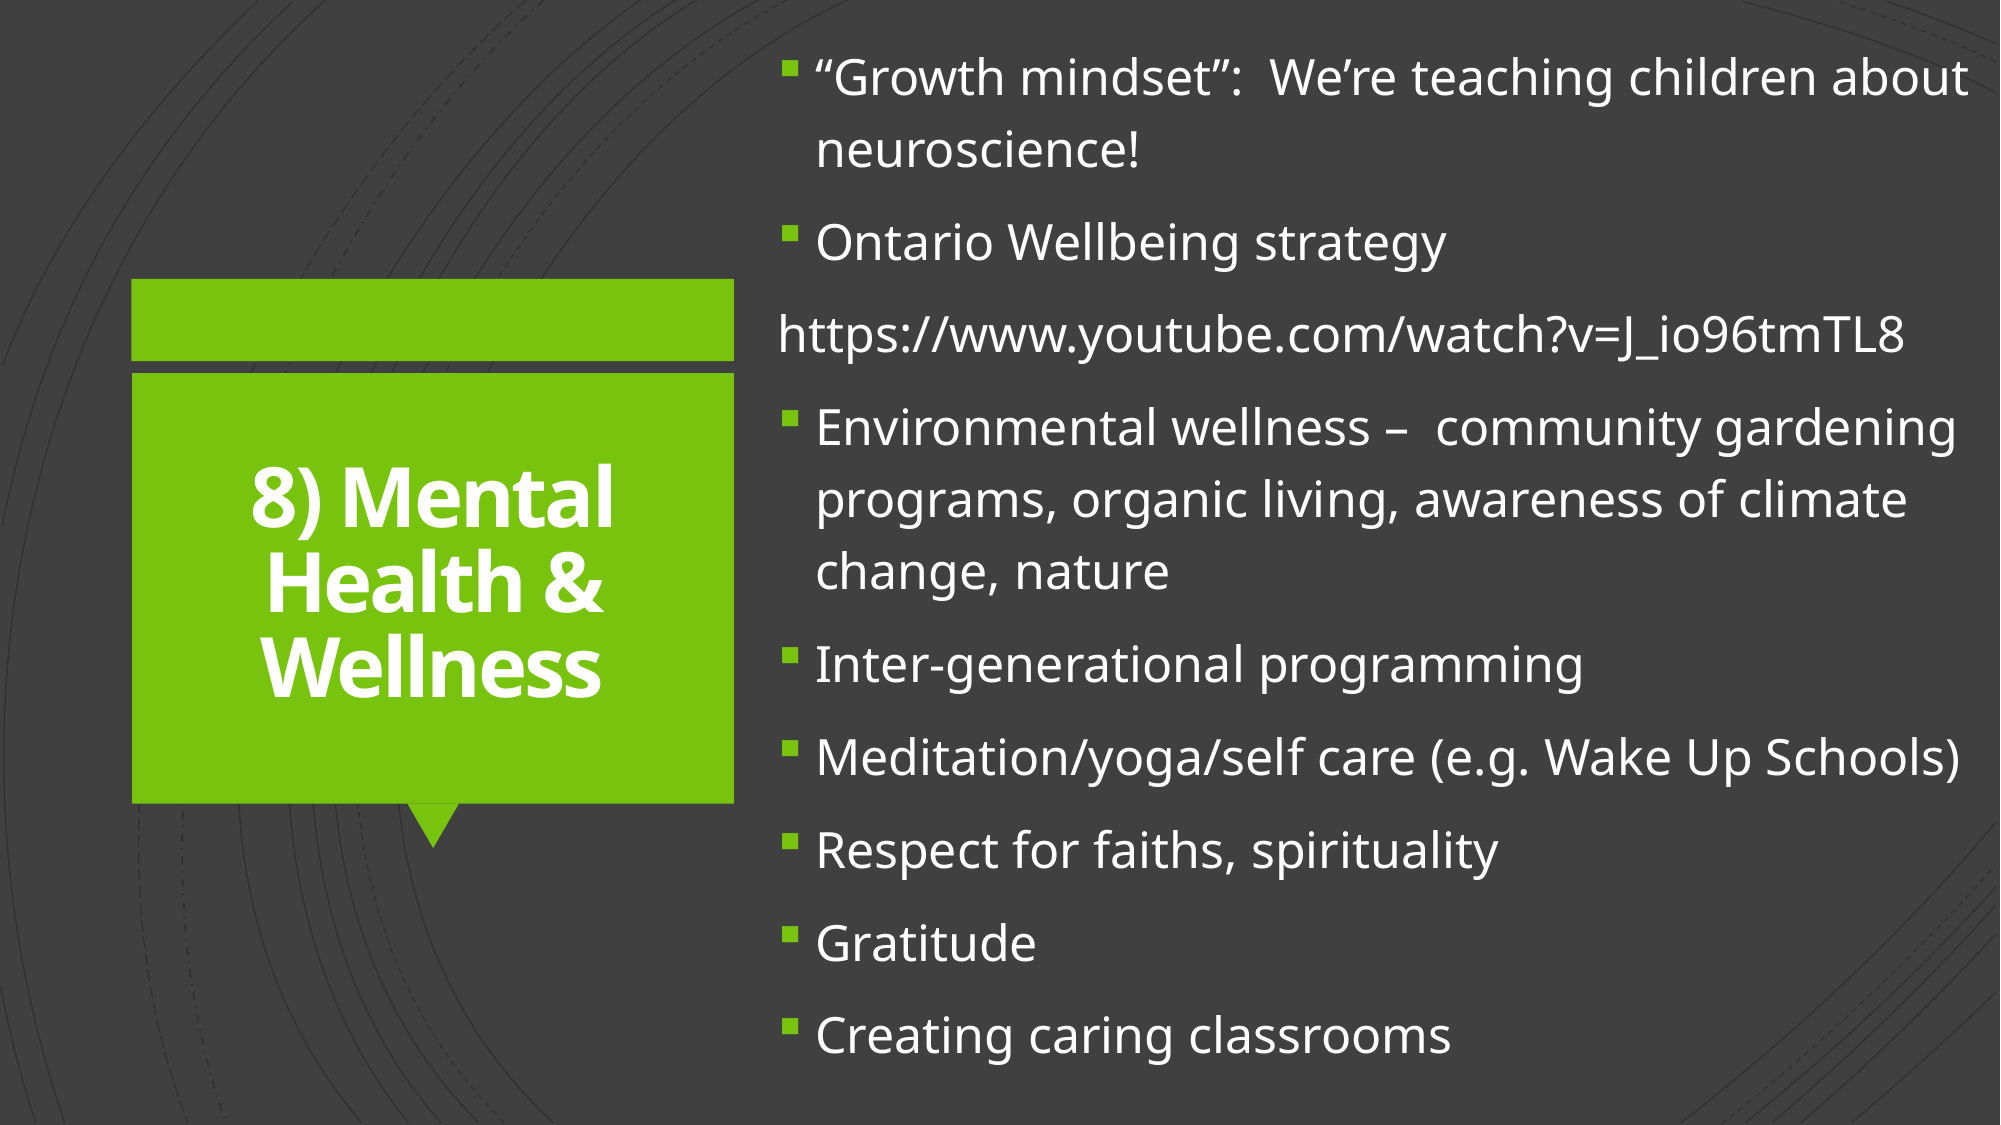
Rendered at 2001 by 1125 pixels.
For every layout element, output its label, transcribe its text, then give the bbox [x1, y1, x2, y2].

title 8) Mental Health & Wellness [145, 385, 720, 789]
list “Growth mindset”: We’re teaching children about neuroscience! Ontario Wellbeing strategy https://www.youtube.com/watch?v=J_io96tmTL8 Environmental wellness – community gardening programs, organic living, awareness of climate change, nature Inter-generational programming Meditation/yoga/self care (e.g. Wake Up Schools) Respect for faiths, spirituality Gratitude Creating caring classrooms [762, 0, 2000, 1125]
